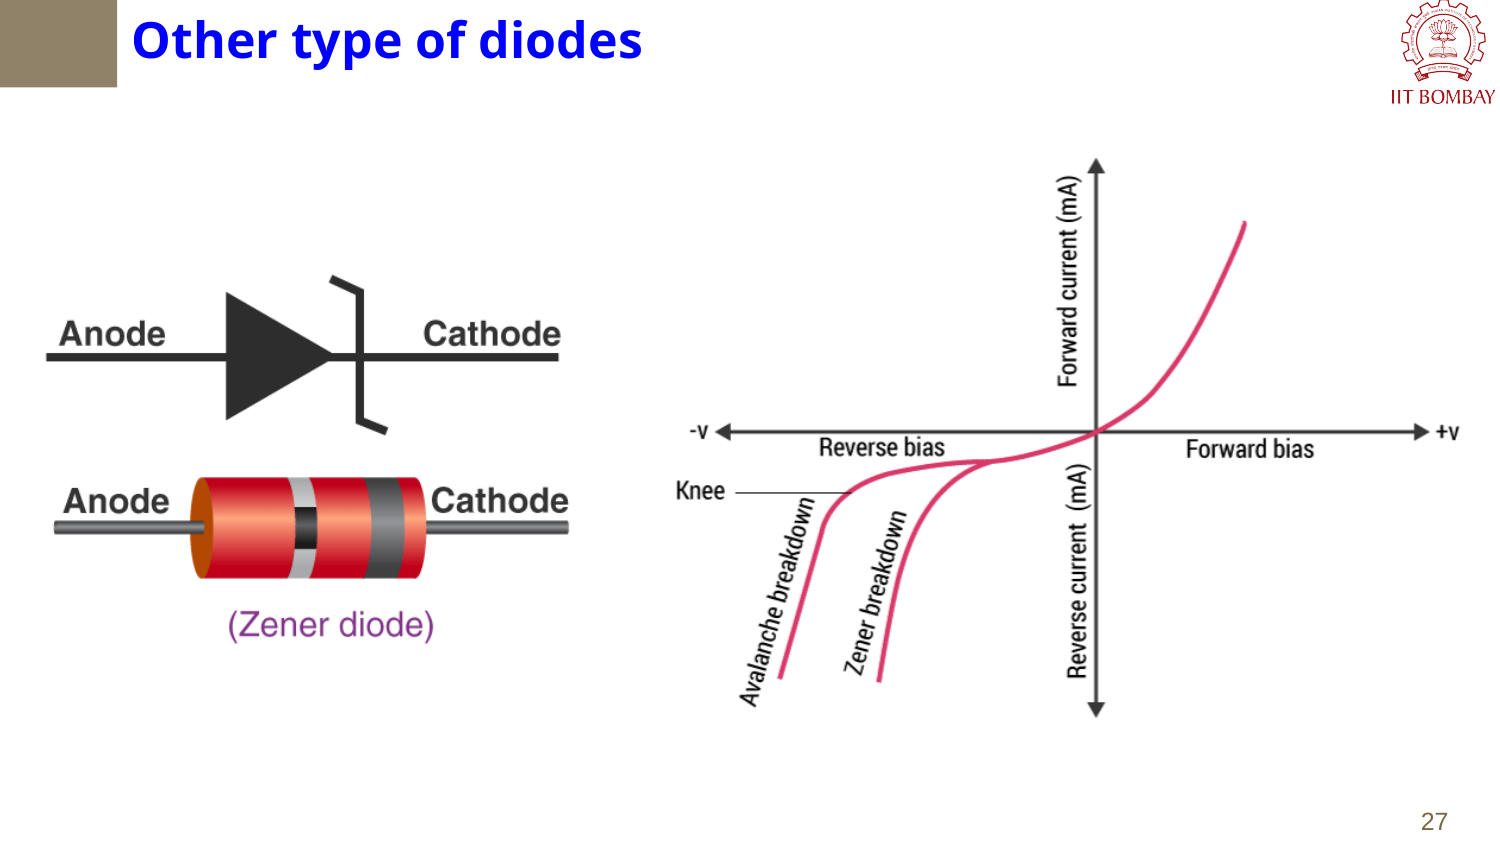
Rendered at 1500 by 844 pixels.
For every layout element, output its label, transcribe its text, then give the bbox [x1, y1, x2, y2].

text_box 27 [1406, 798, 1500, 843]
text_box Other type of diodes [118, 1, 1356, 77]
picture [39, 268, 582, 654]
picture [661, 150, 1479, 720]
picture [1390, 0, 1496, 104]
text_box [0, 0, 118, 88]
